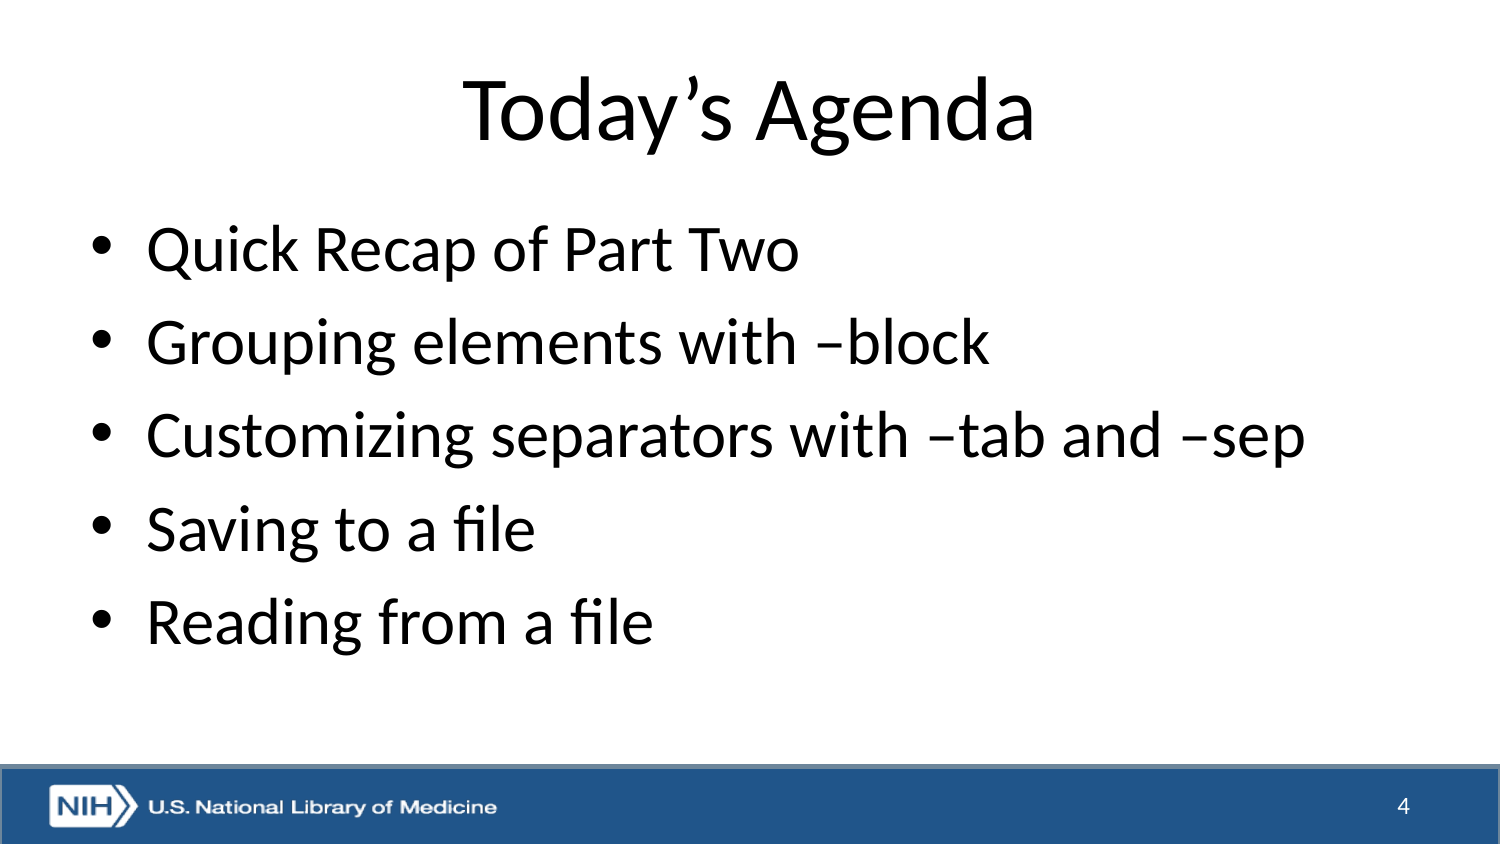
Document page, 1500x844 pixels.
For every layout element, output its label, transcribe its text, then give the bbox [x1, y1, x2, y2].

picture [12, 766, 504, 844]
title Today’s Agenda [75, 33, 1425, 175]
slide_number 4 [1074, 782, 1425, 827]
list Quick Recap of Part Two Grouping elements with –block Customizing separators with –tab and –sep Saving to a file Reading from a file [75, 196, 1425, 754]
